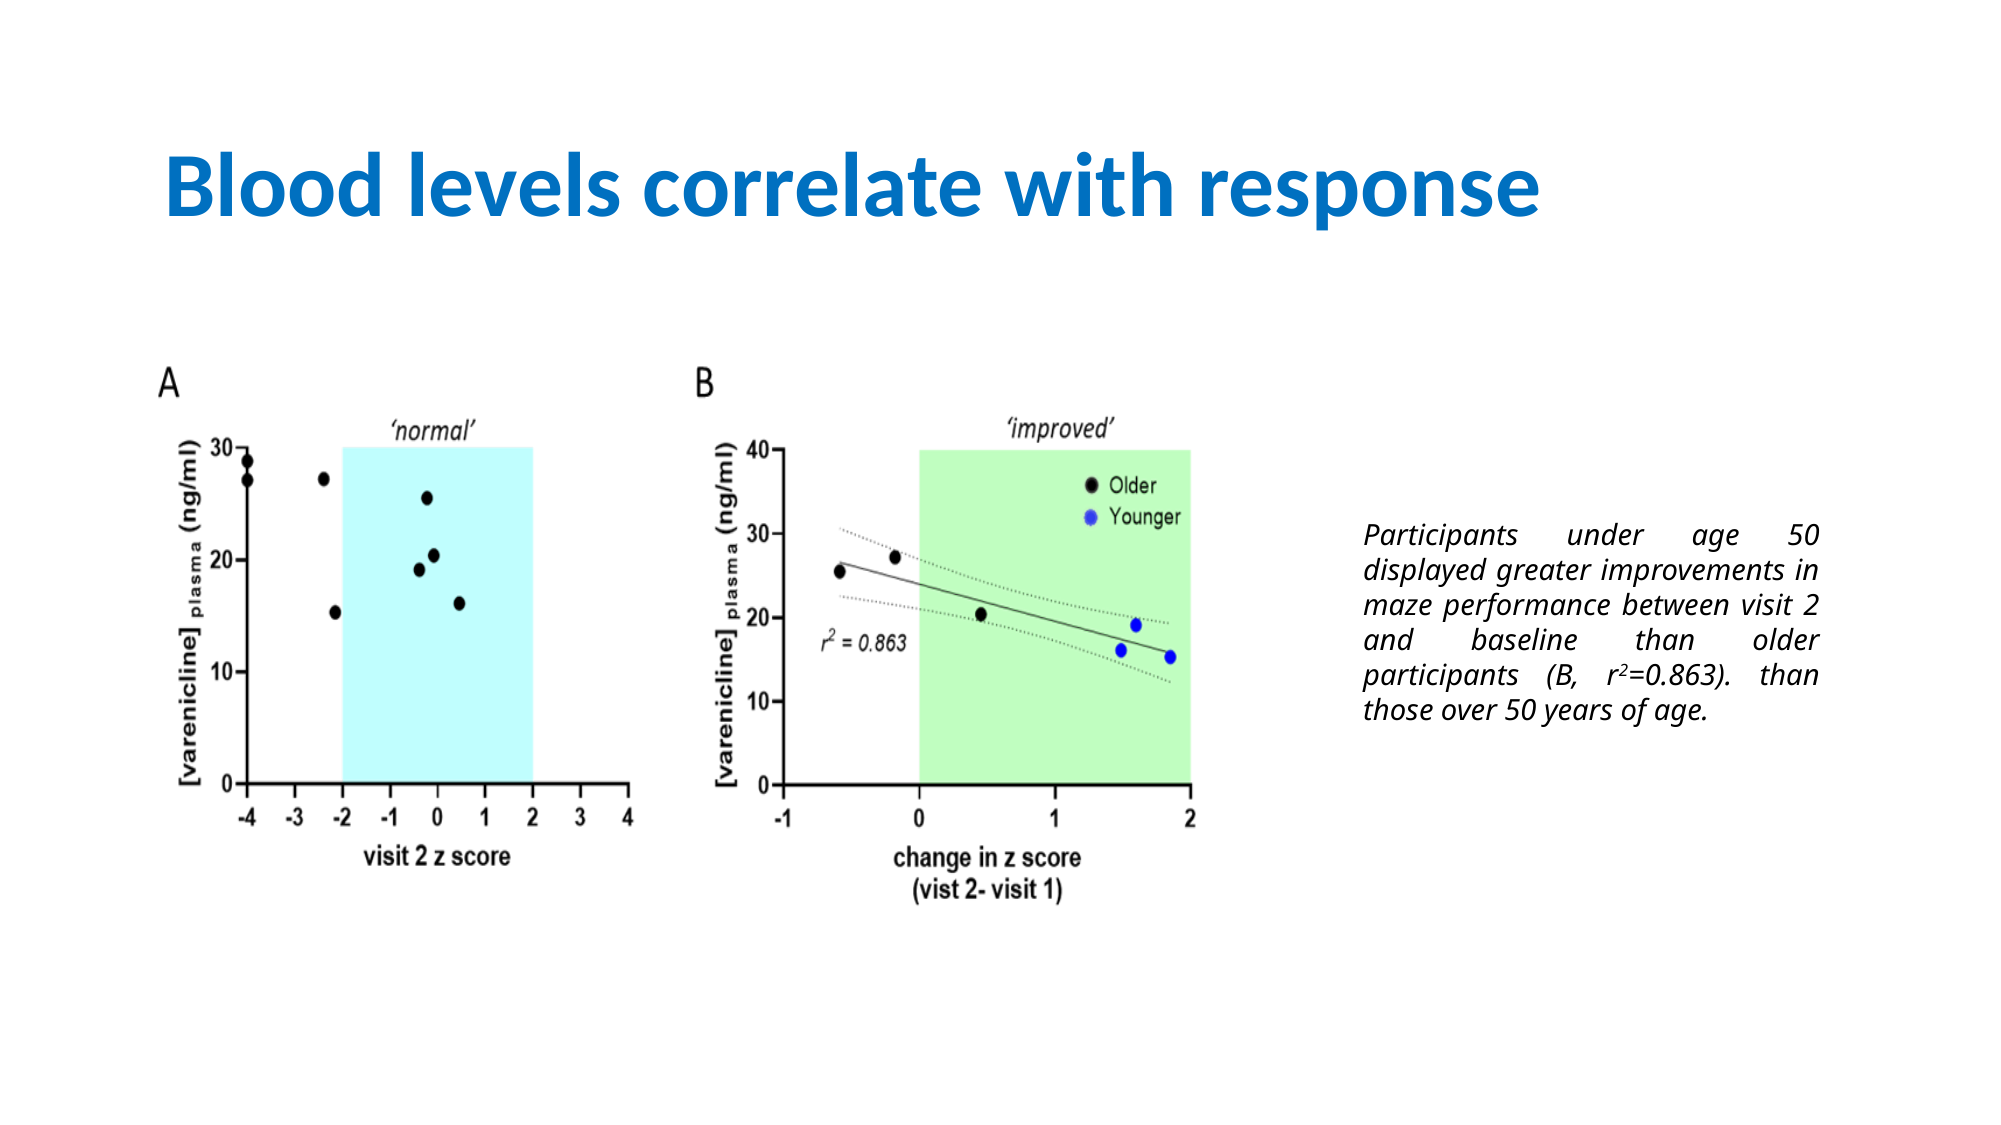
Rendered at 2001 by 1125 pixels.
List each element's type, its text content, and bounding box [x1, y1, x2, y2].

picture [134, 338, 1255, 932]
text_box Participants under age 50 displayed greater improvements in maze performance between visit 2 and baseline than older participants (B, r2=0.863). than those over 50 years of age. [1348, 473, 1835, 734]
title Blood levels correlate with response [149, 77, 1875, 296]
